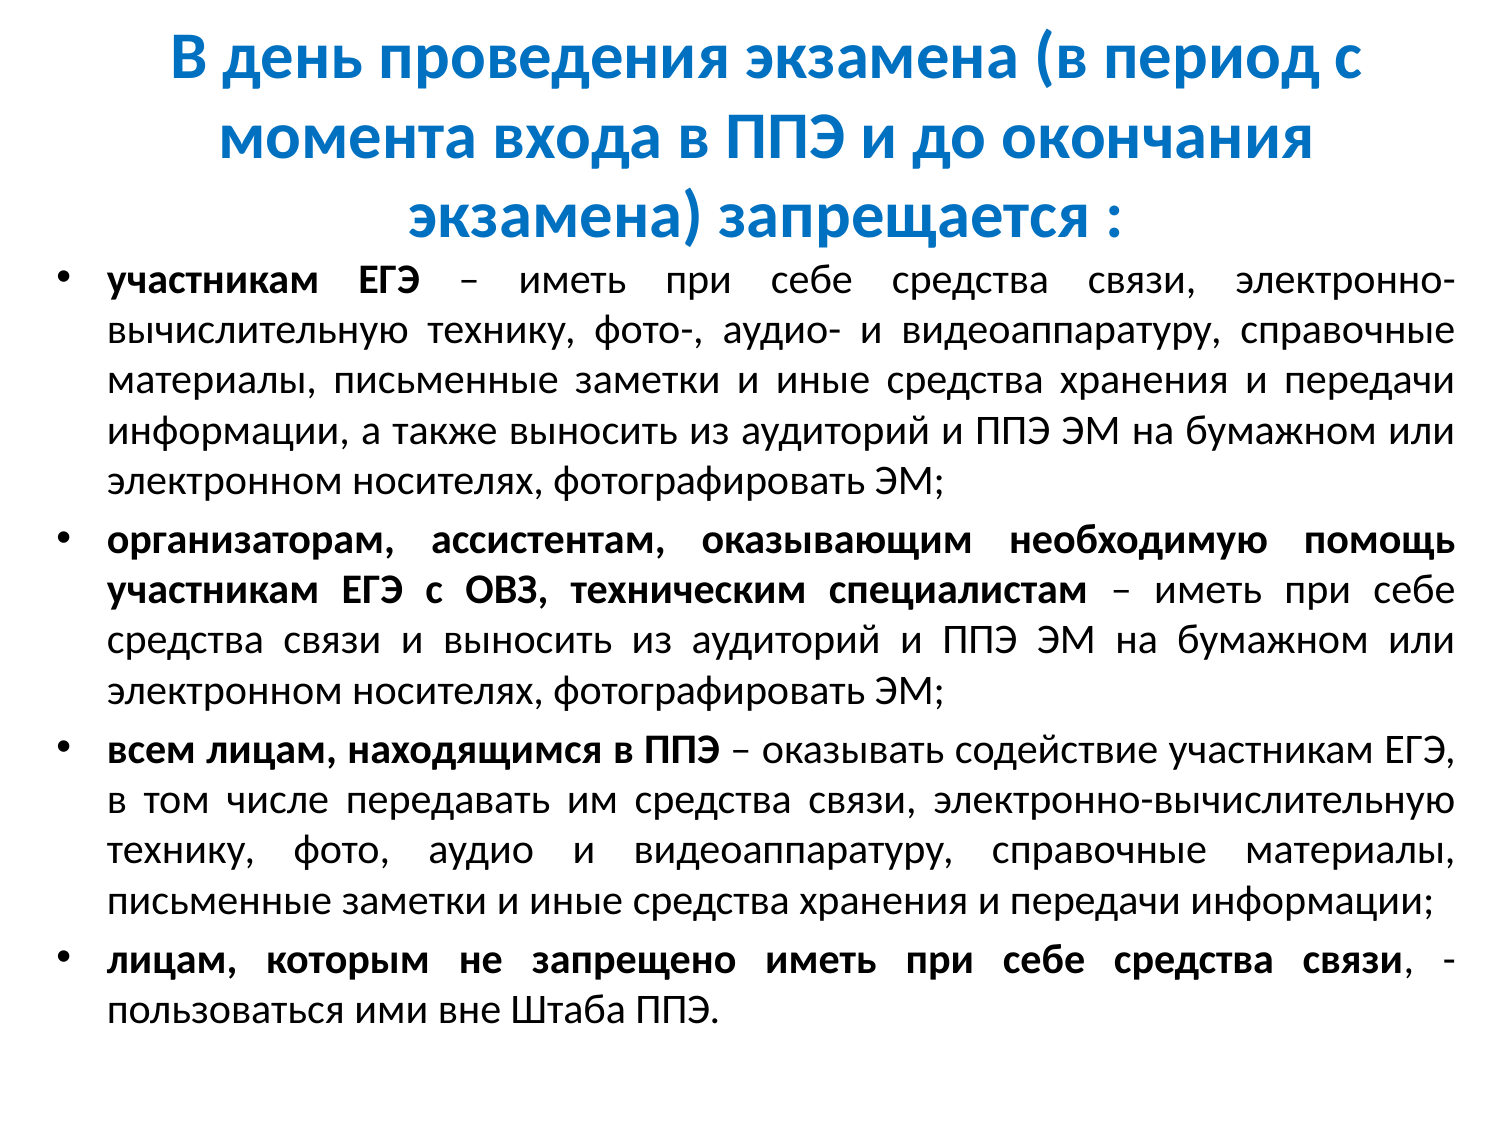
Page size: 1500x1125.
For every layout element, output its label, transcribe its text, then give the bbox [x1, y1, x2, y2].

title В день проведения экзамена (в период с момента входа в ППЭ и до окончания экзамена) запрещается : [75, 30, 1459, 232]
list участникам ЕГЭ – иметь при себе средства связи, электронно-вычислительную технику, фото-, аудио- и видеоаппаратуру, справочные материалы, письменные заметки и иные средства хранения и передачи информации, а также выносить из аудиторий и ППЭ ЭМ на бумажном или электронном носителях, фотографировать ЭМ; организаторам, ассистентам, оказывающим необходимую помощь участникам ЕГЭ с ОВЗ, техническим специалистам – иметь при себе средства связи и выносить из аудиторий и ППЭ ЭМ на бумажном или электронном носителях, фотографировать ЭМ; всем лицам, находящимся в ППЭ – оказывать содействие участникам ЕГЭ, в том числе передавать им средства связи, электронно-вычислительную технику, фото, аудио и видеоаппаратуру, справочные материалы, письменные заметки и иные средства хранения и передачи информации; лицам, которым не запрещено иметь при себе средства связи, - пользоваться ими вне Штаба ППЭ. [41, 243, 1471, 1071]
